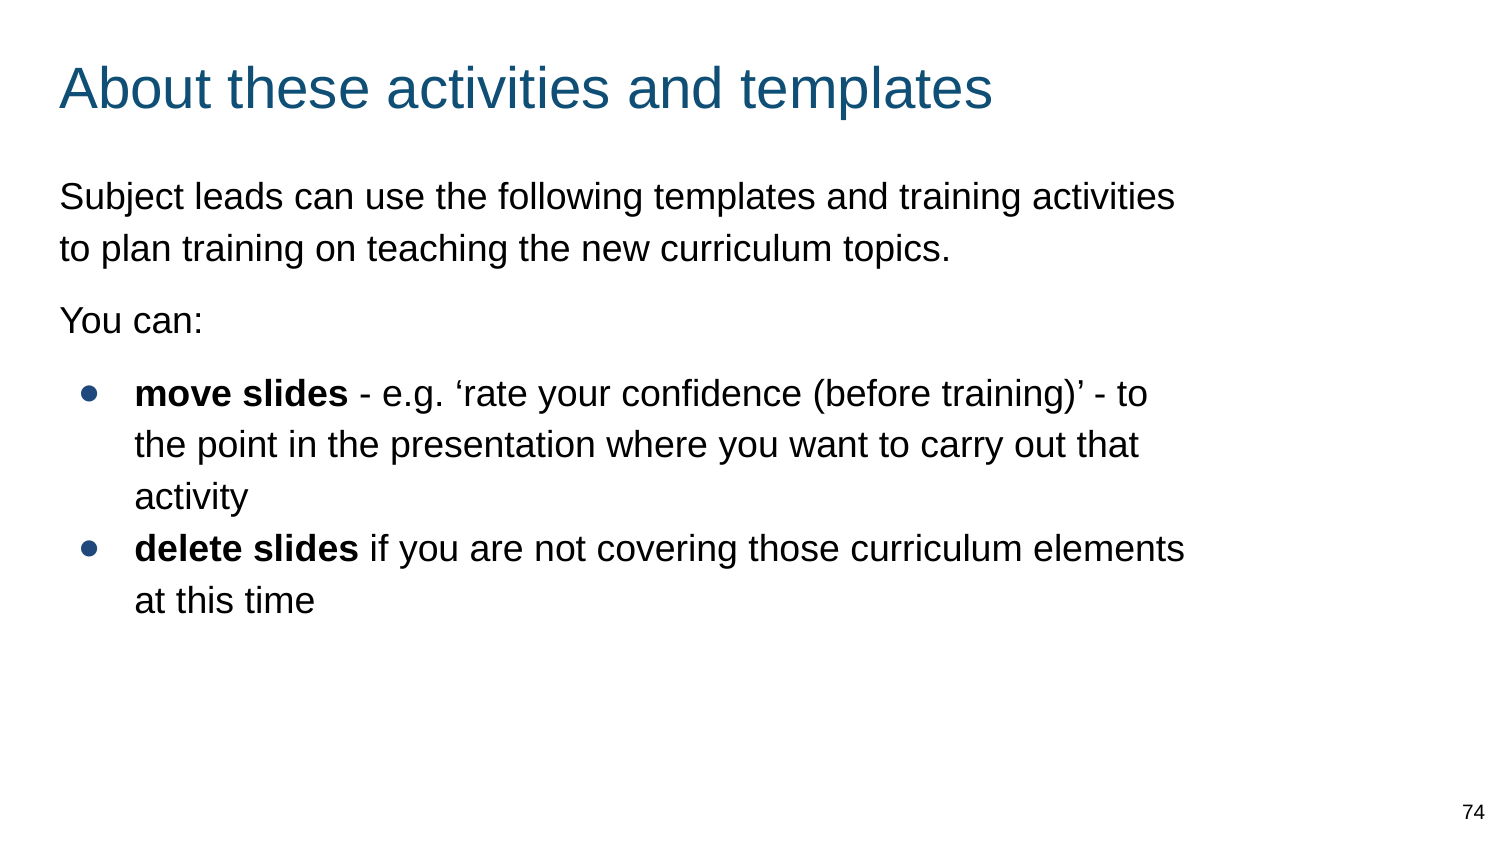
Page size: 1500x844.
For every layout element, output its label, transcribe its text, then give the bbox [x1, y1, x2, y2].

title About these activities and templates [44, 35, 1470, 130]
list Subject leads can use the following templates and training activities to plan training on teaching the new curriculum topics. You can: move slides - e.g. ‘rate your confidence (before training)’ - to the point in the presentation where you want to carry out that activity delete slides if you are not covering those curriculum elements at this time [44, 150, 1224, 769]
slide_number 74 [1410, 779, 1500, 844]
